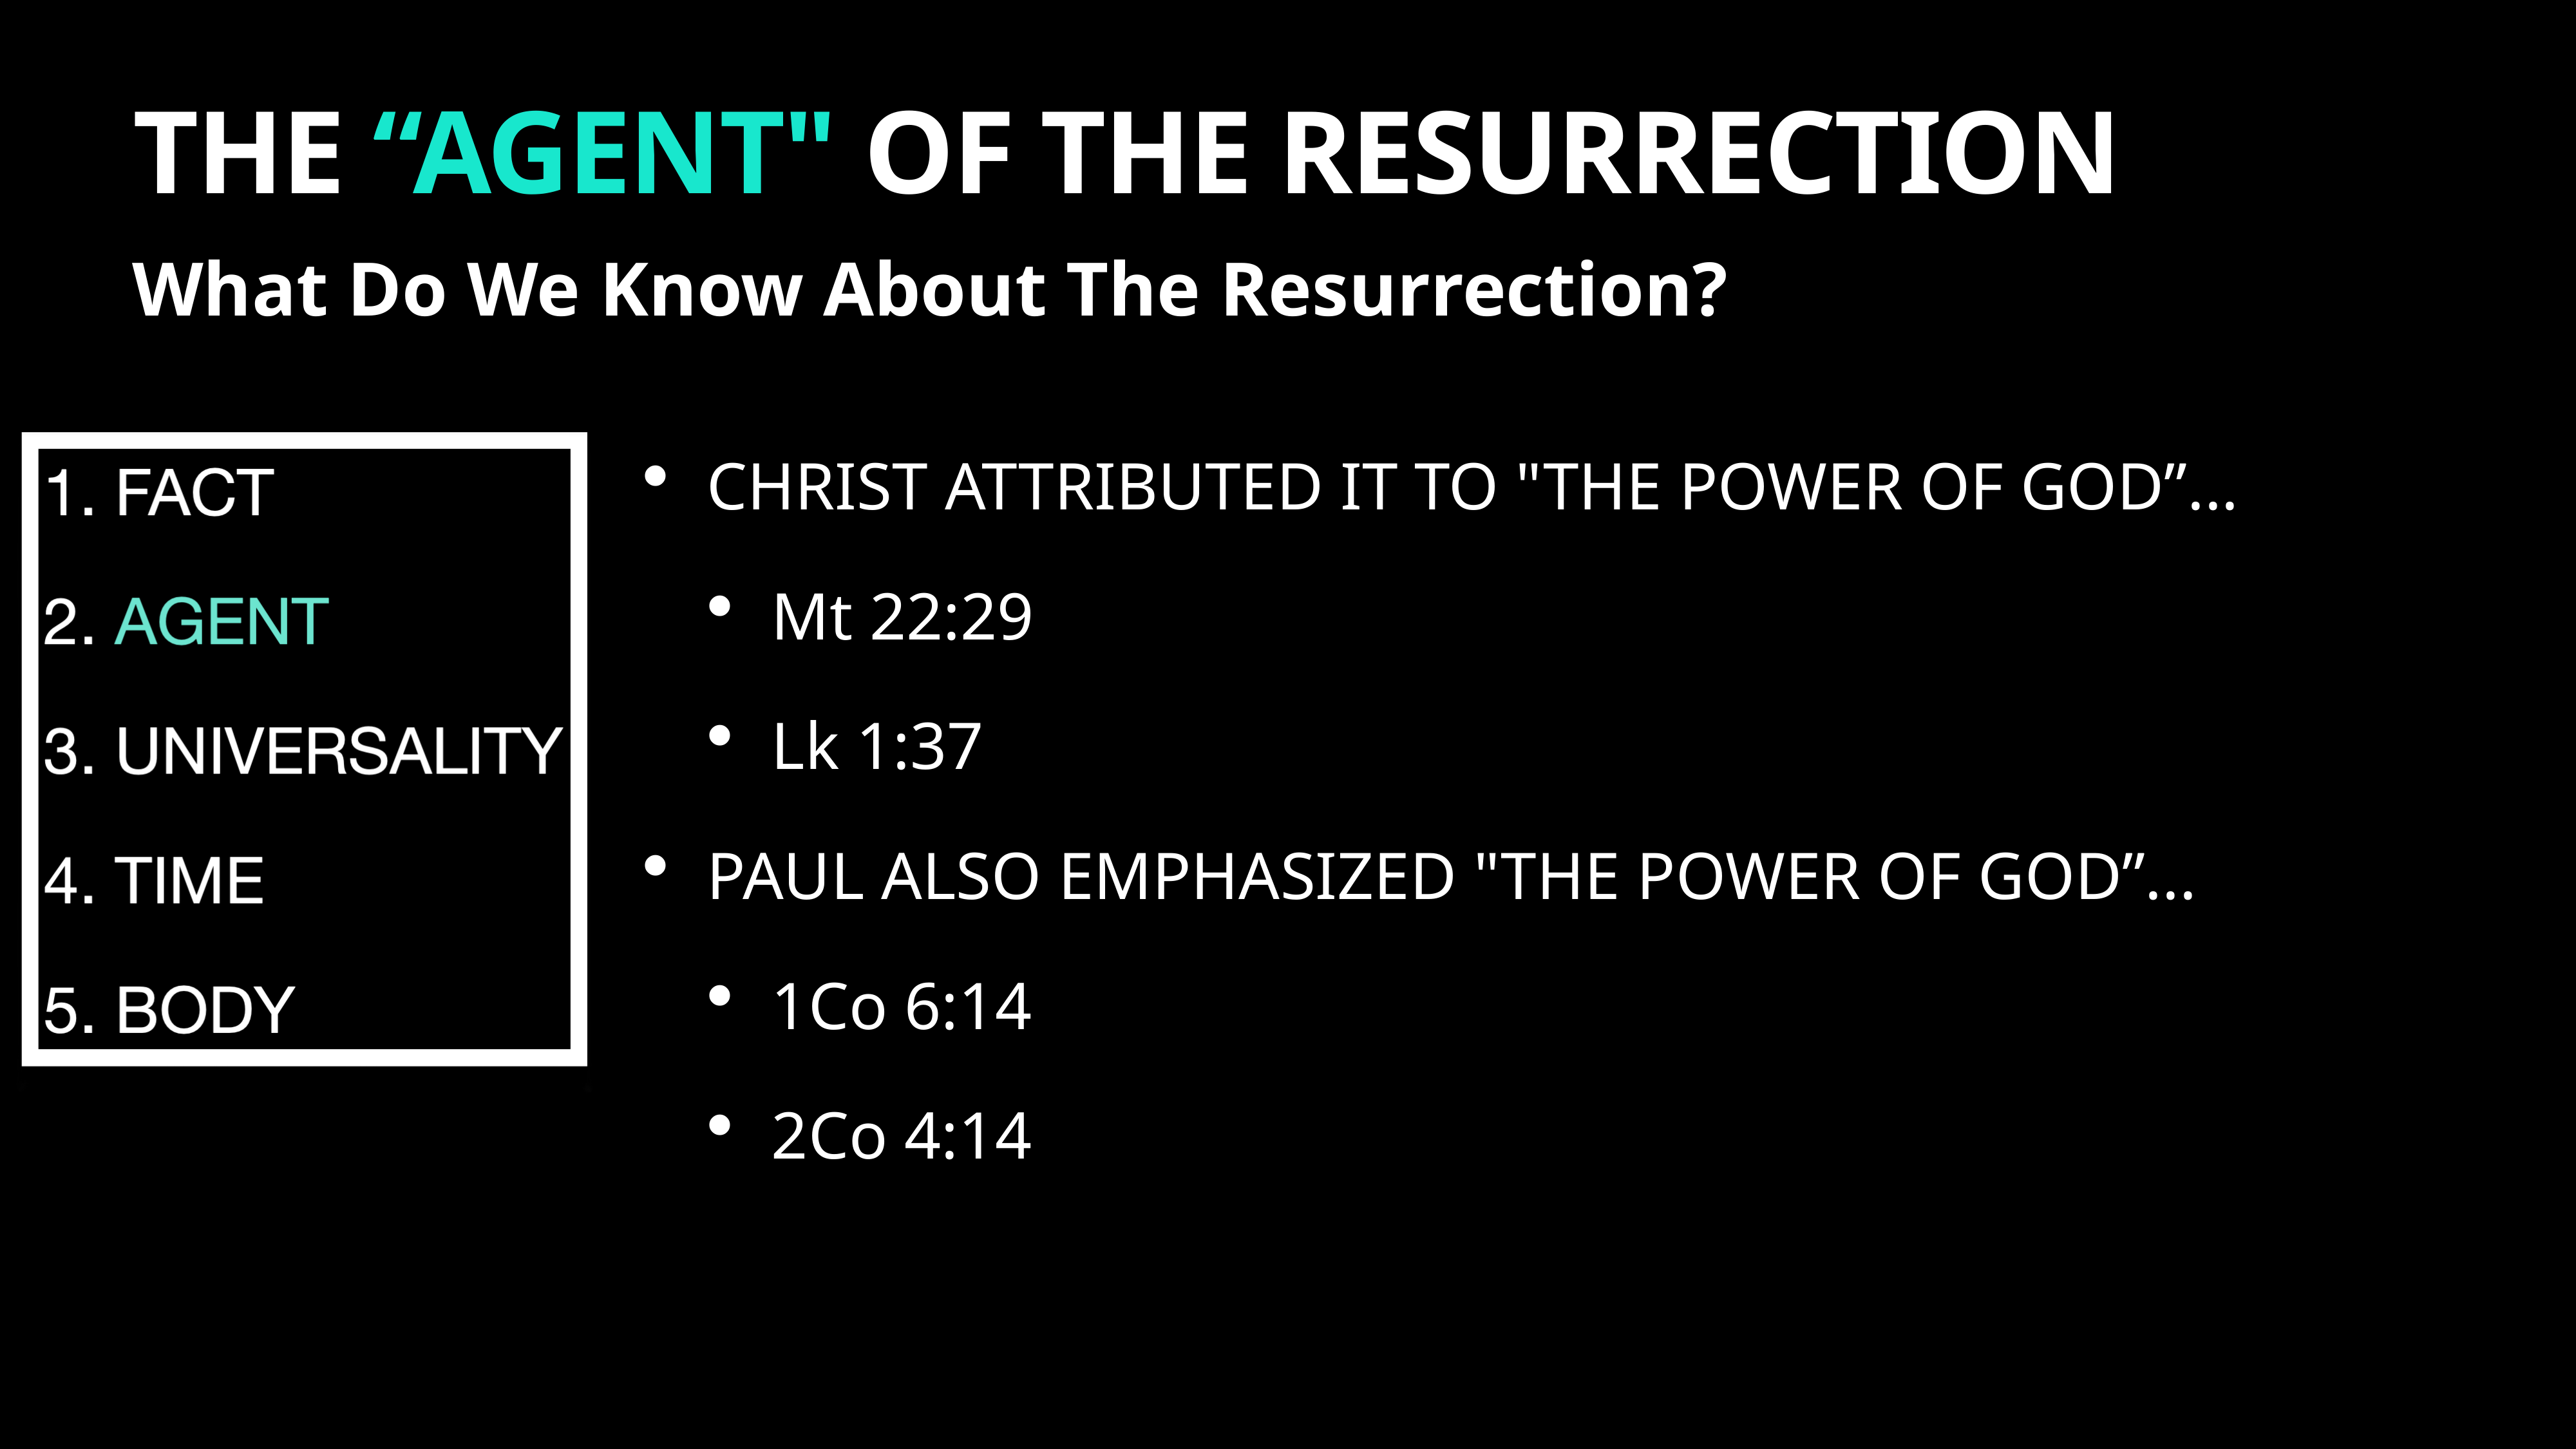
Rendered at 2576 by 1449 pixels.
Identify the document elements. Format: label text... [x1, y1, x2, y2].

list CHRIST ATTRIBUTED IT TO "THE POWER OF GOD”... Mt 22:29 Lk 1:37 PAUL ALSO EMPHASIZED "THE POWER OF GOD”... 1Co 6:14 2Co 4:14 [636, 448, 2503, 1321]
list What Do We Know About The Resurrection? [127, 236, 2449, 337]
title THE “AGENT" OF THE RESURRECTION [127, 100, 2449, 236]
picture [13, 431, 596, 1099]
